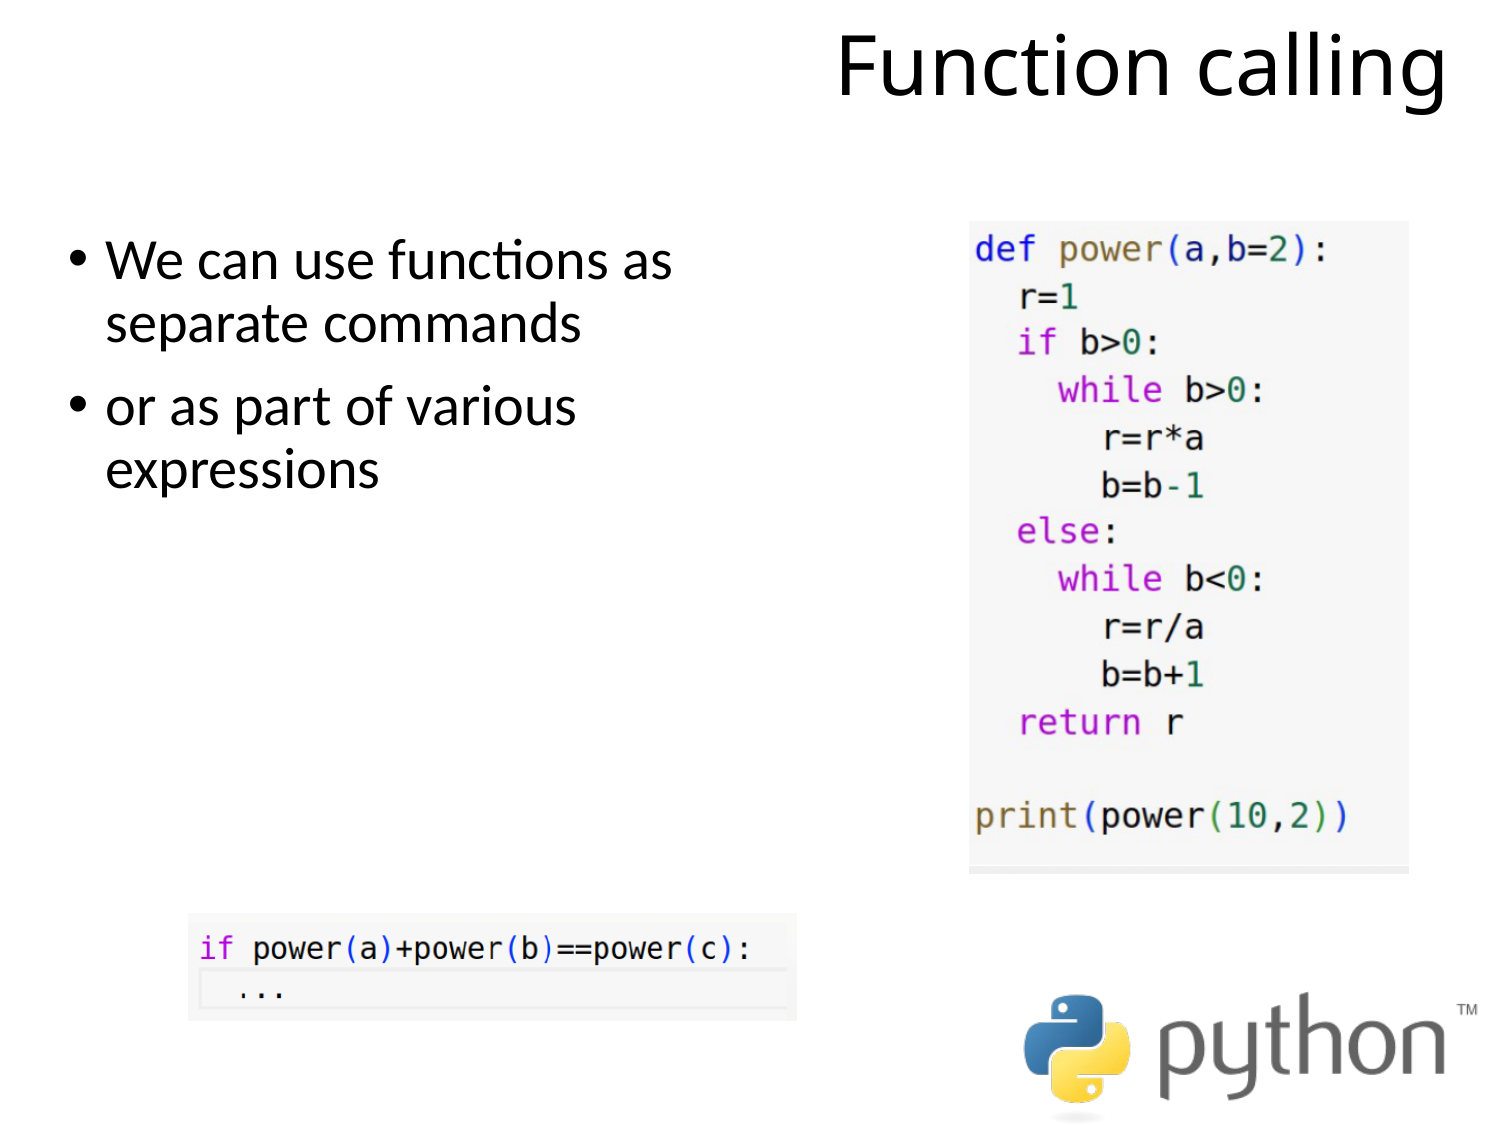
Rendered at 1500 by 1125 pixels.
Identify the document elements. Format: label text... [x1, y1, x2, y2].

title Function calling [171, 0, 1466, 178]
picture [1019, 989, 1482, 1125]
picture [188, 913, 797, 1021]
list We can use functions as separate commands or as part of various expressions [52, 221, 836, 904]
picture [969, 221, 1409, 874]
